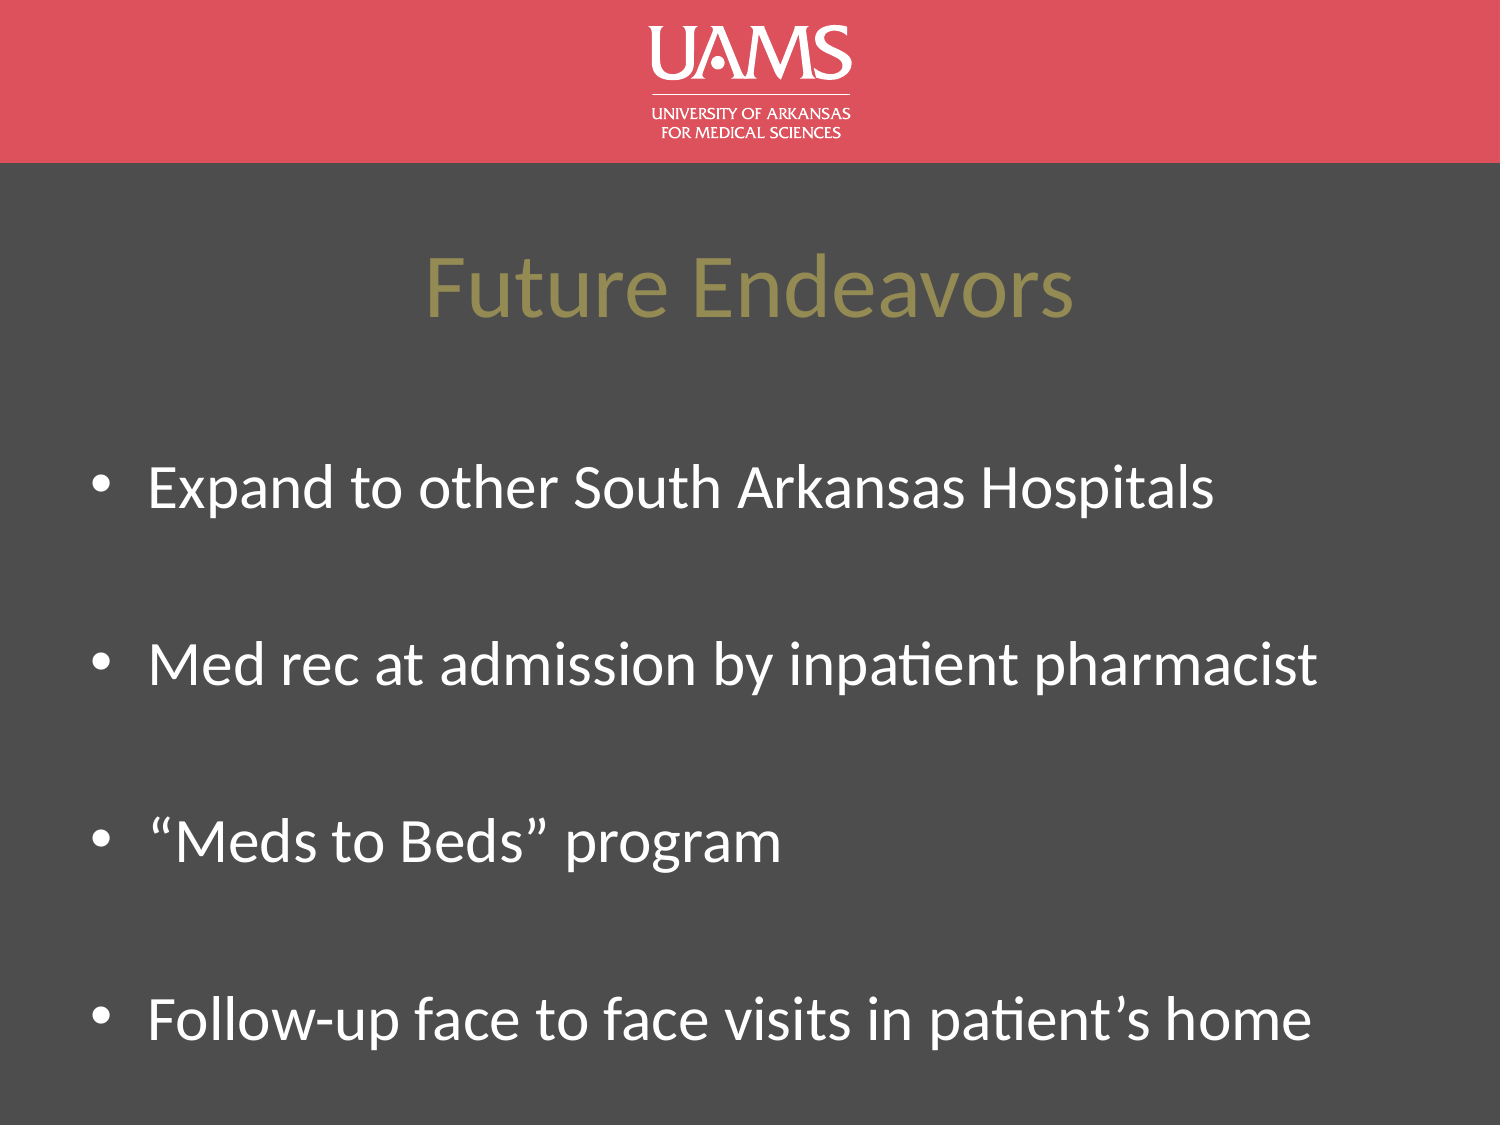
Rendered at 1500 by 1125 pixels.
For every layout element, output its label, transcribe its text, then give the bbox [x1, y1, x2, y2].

list Expand to other South Arkansas Hospitals Med rec at admission by inpatient pharmacist “Meds to Beds” program Follow-up face to face visits in patient’s home [75, 437, 1425, 1063]
picture [0, 0, 1500, 163]
title Future Endeavors [75, 187, 1425, 375]
